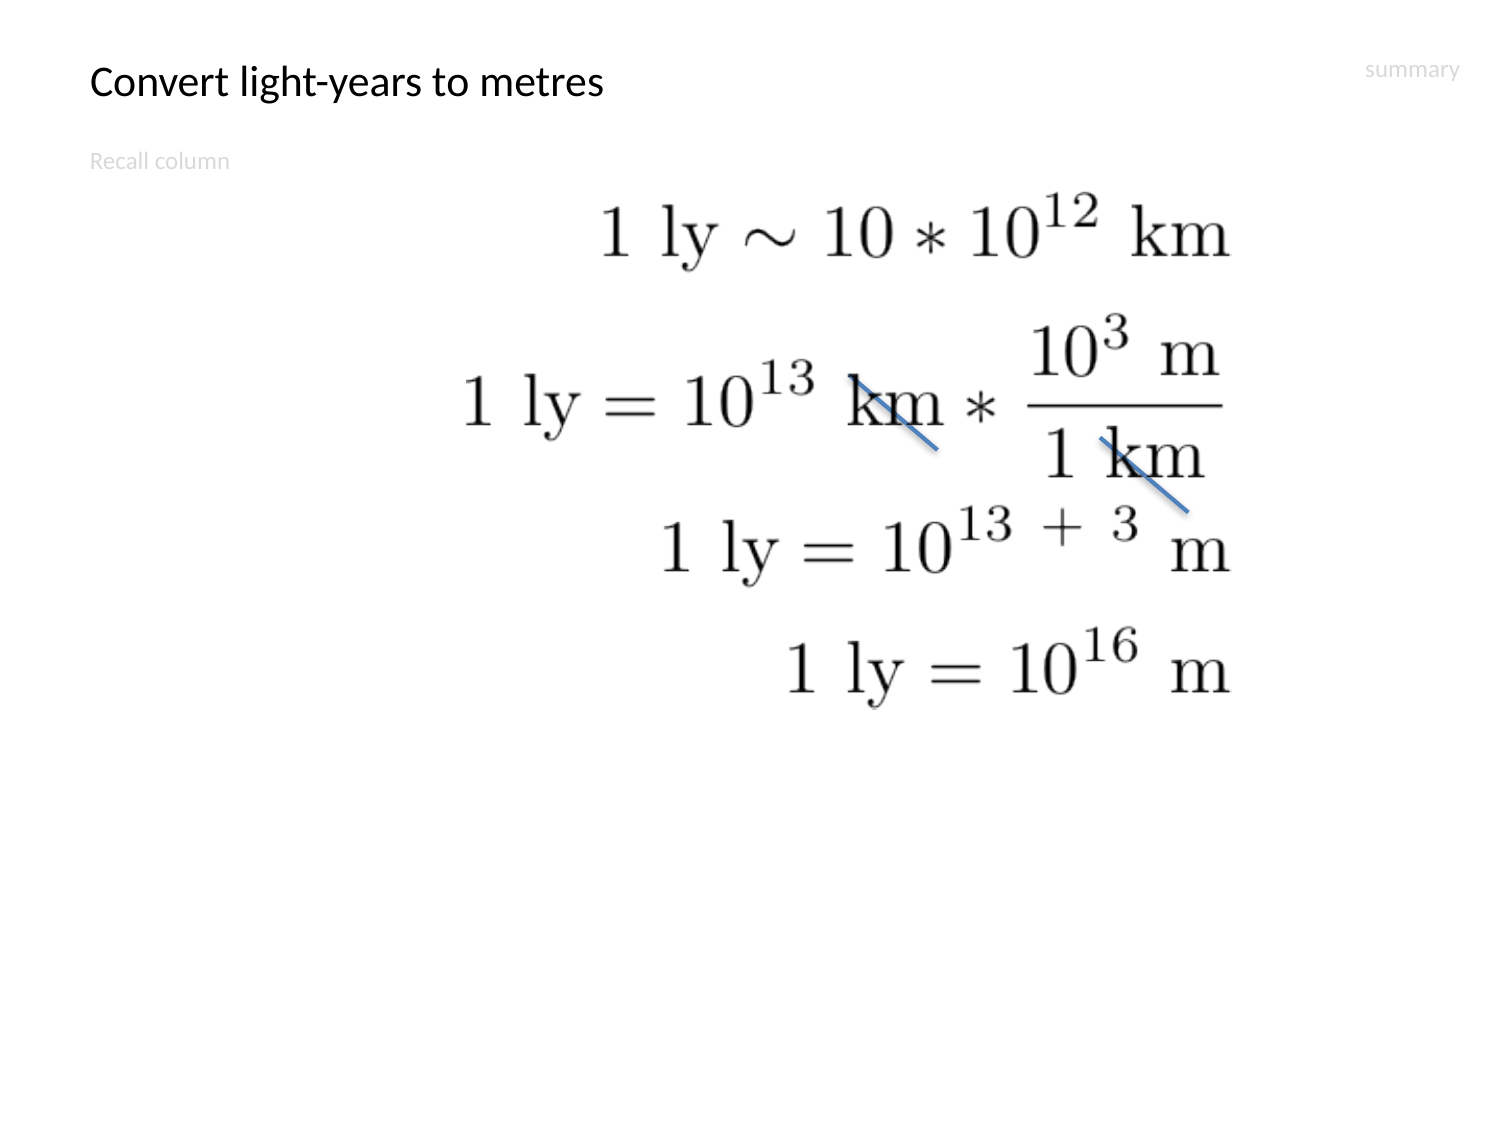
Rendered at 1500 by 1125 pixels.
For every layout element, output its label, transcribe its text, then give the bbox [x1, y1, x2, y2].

title Convert light-years to metres [75, 45, 988, 113]
picture [466, 190, 1232, 710]
